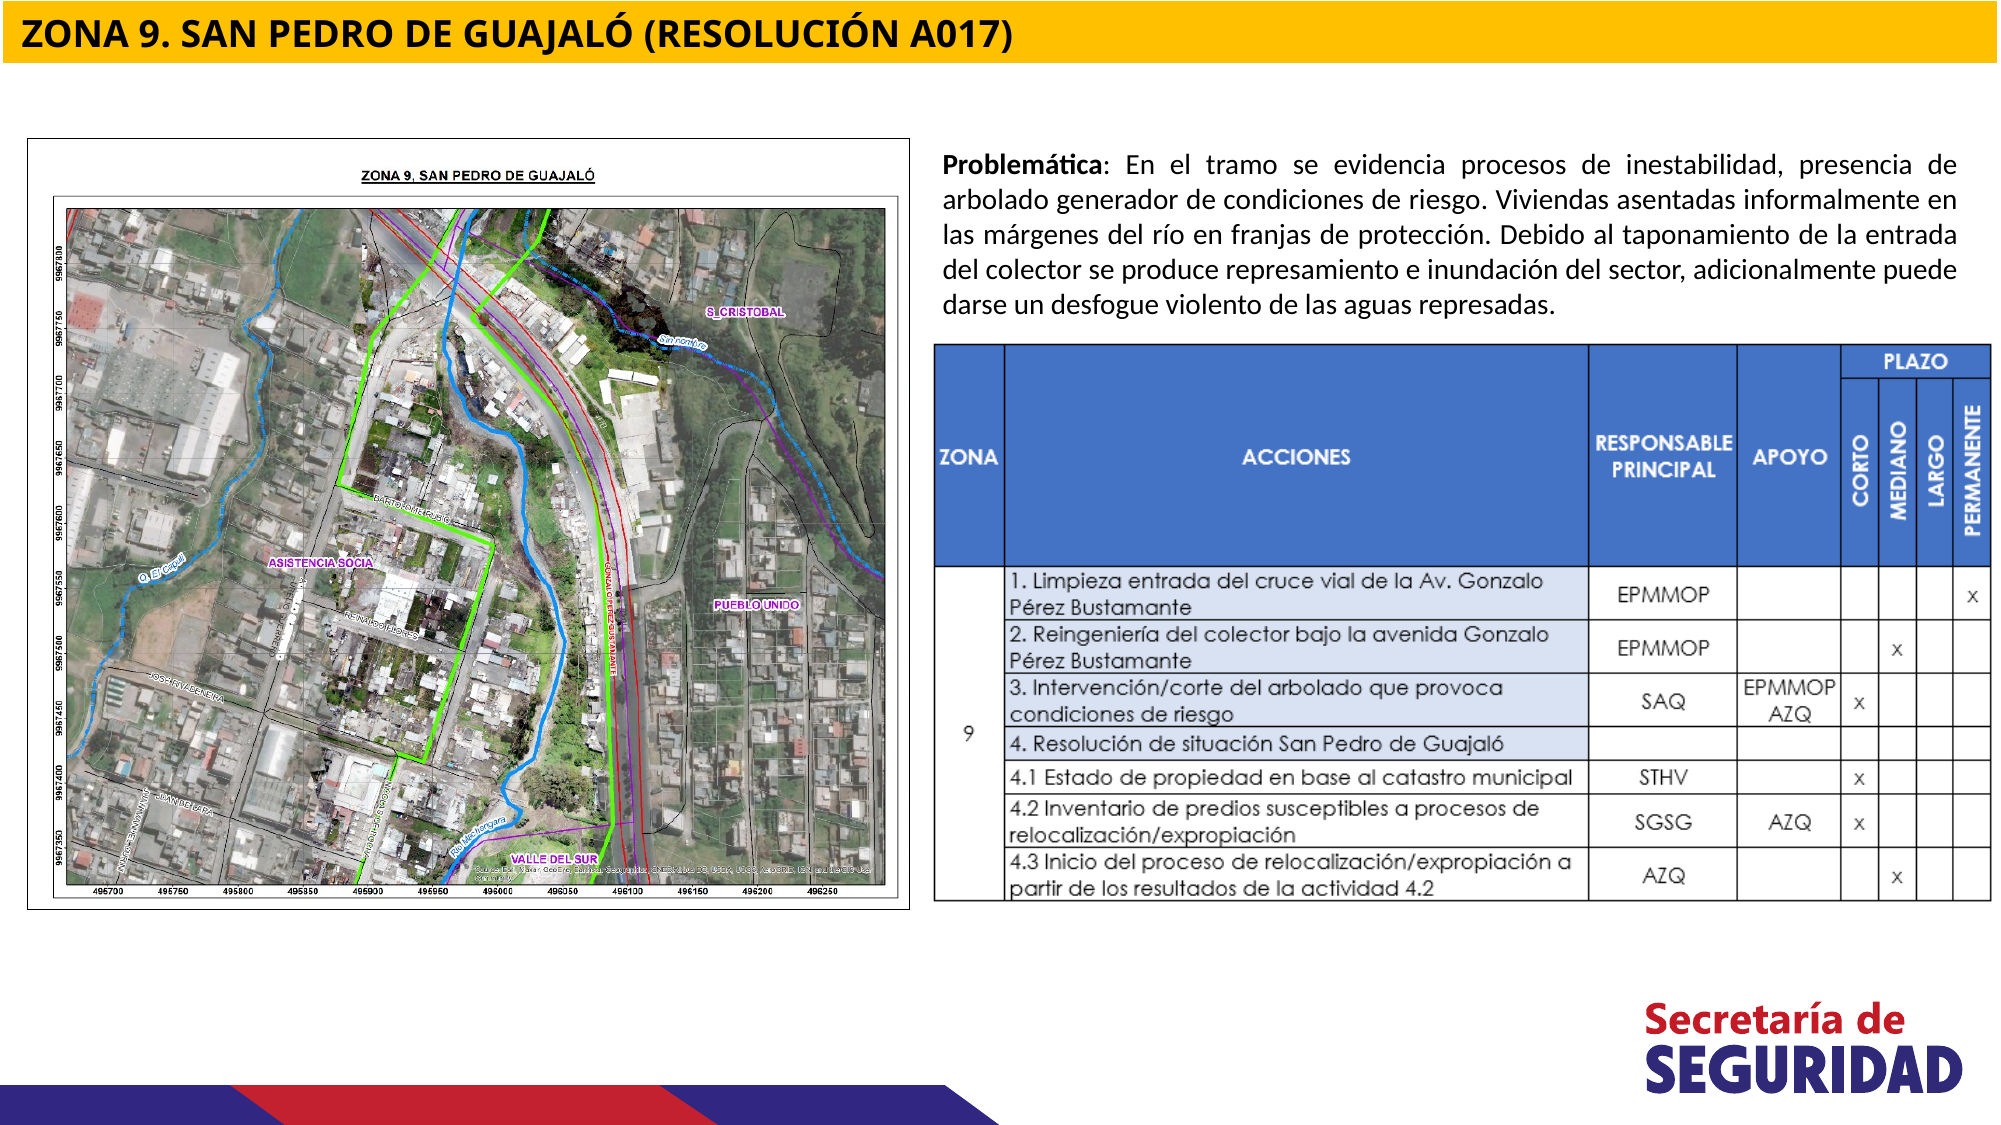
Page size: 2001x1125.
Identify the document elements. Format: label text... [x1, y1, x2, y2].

text_box Problemática: En el tramo se evidencia procesos de inestabilidad, presencia de arbolado generador de condiciones de riesgo. Viviendas asentadas informalmente en las márgenes del río en franjas de protección. Debido al taponamiento de la entrada del colector se produce represamiento e inundación del sector, adicionalmente puede darse un desfogue violento de las aguas represadas. [927, 138, 1973, 328]
picture [927, 337, 2000, 910]
table_header ZONA 9. SAN PEDRO DE GUAJALÓ (RESOLUCIÓN A017) [3, 1, 1997, 63]
picture [27, 138, 910, 910]
picture [1646, 1001, 1963, 1094]
picture [0, 1085, 1000, 1125]
